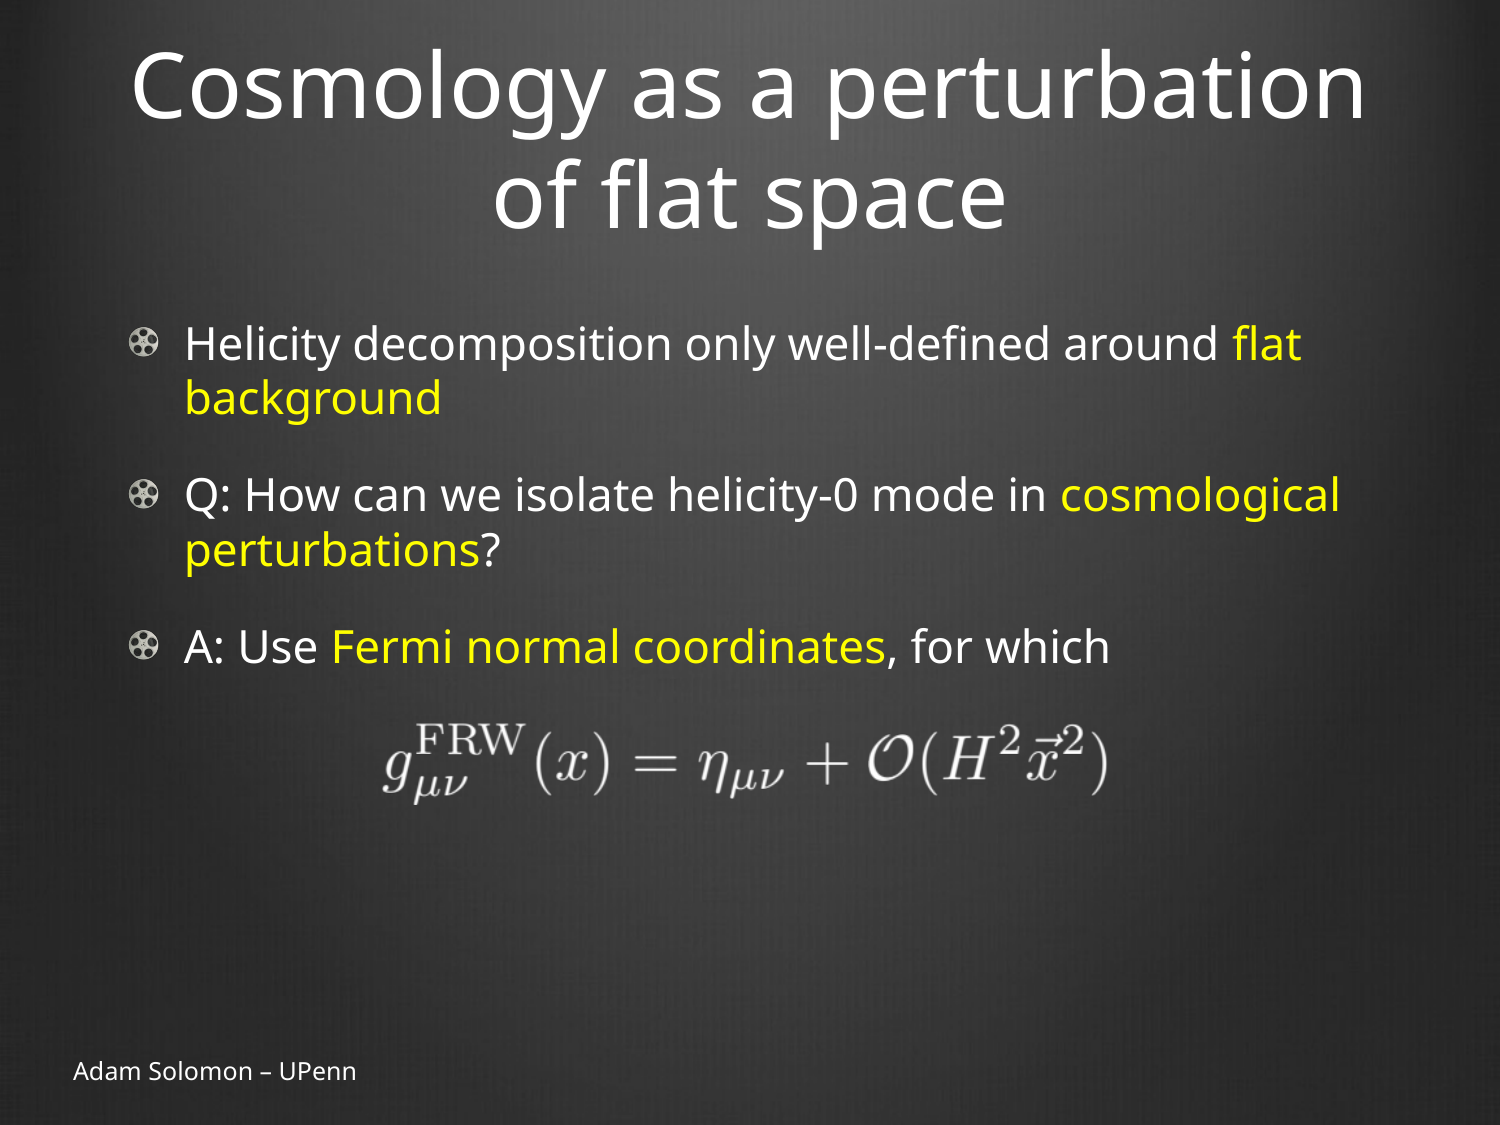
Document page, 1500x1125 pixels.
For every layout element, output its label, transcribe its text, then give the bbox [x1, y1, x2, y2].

picture [381, 718, 1116, 806]
list Helicity decomposition only well-defined around flat background Q: How can we isolate helicity-0 mode in cosmological perturbations? A: Use Fermi normal coordinates, for which [112, 306, 1388, 1005]
title Cosmology as a perturbation of flat space [112, 19, 1388, 255]
footer Adam Solomon – UPenn [58, 1042, 534, 1103]
picture [127, 325, 160, 358]
picture [127, 477, 160, 510]
picture [127, 628, 160, 661]
